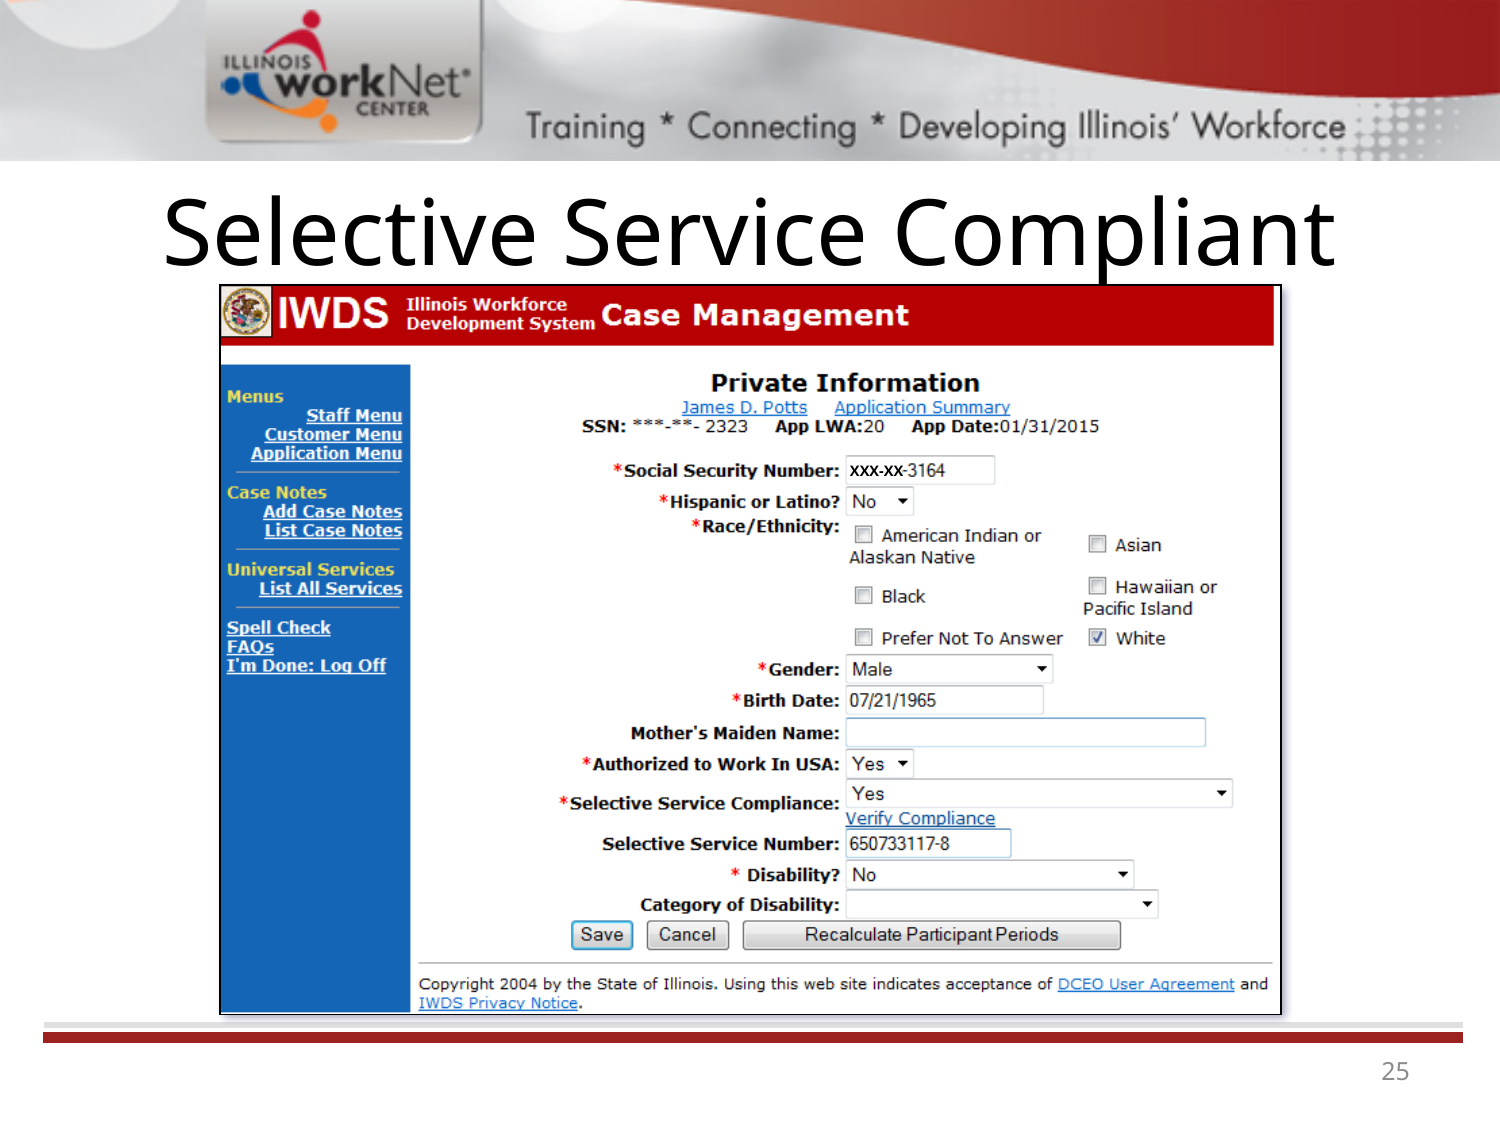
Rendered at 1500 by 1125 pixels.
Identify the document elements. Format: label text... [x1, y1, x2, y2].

picture [0, 0, 1500, 161]
title Selective Service Compliant [75, 135, 1425, 323]
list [220, 285, 1281, 1014]
slide_number 25 [1074, 1042, 1425, 1103]
